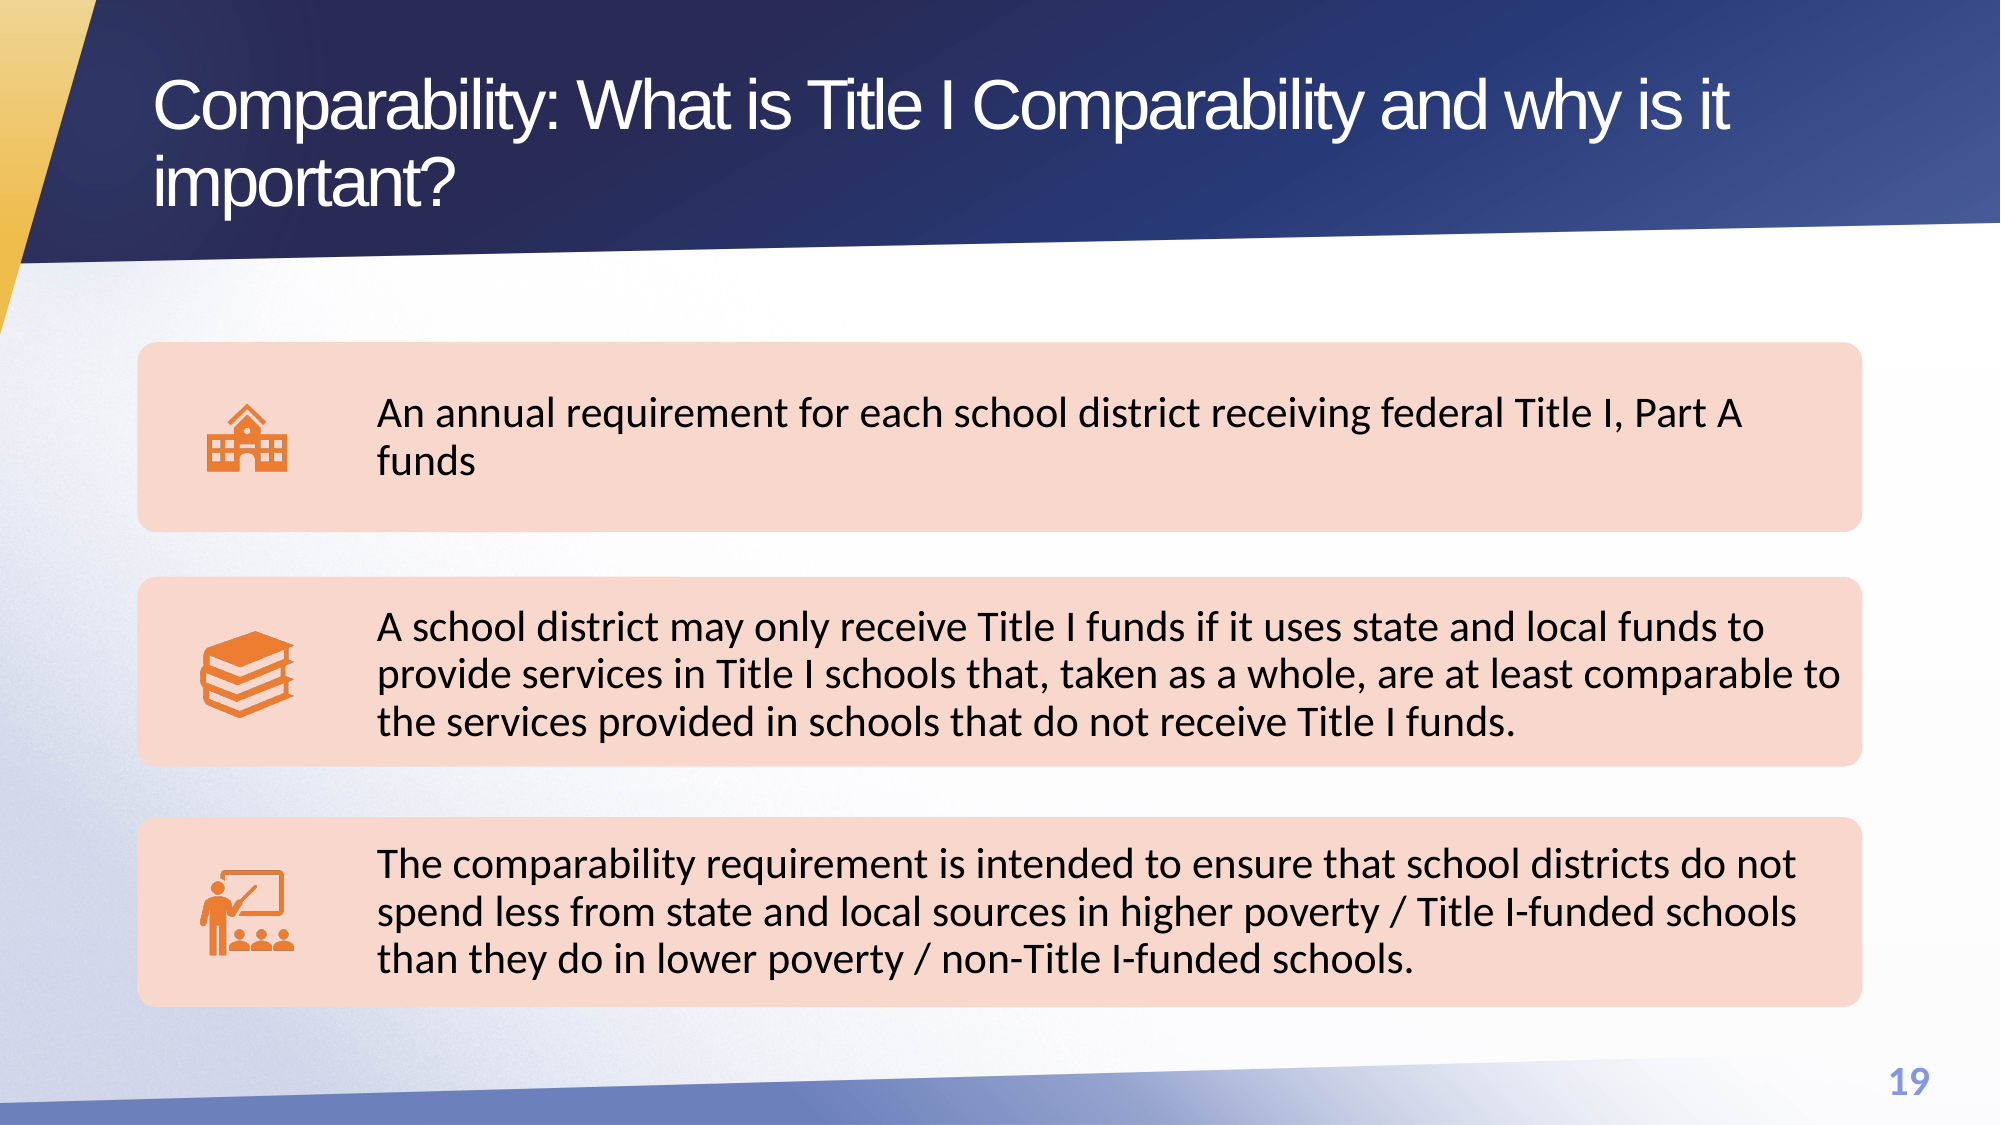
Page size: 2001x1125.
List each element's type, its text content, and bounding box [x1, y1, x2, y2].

picture [0, 0, 2000, 1125]
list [137, 342, 1863, 1008]
title Comparability: What is Title I Comparability and why is it important? [137, 59, 1863, 231]
